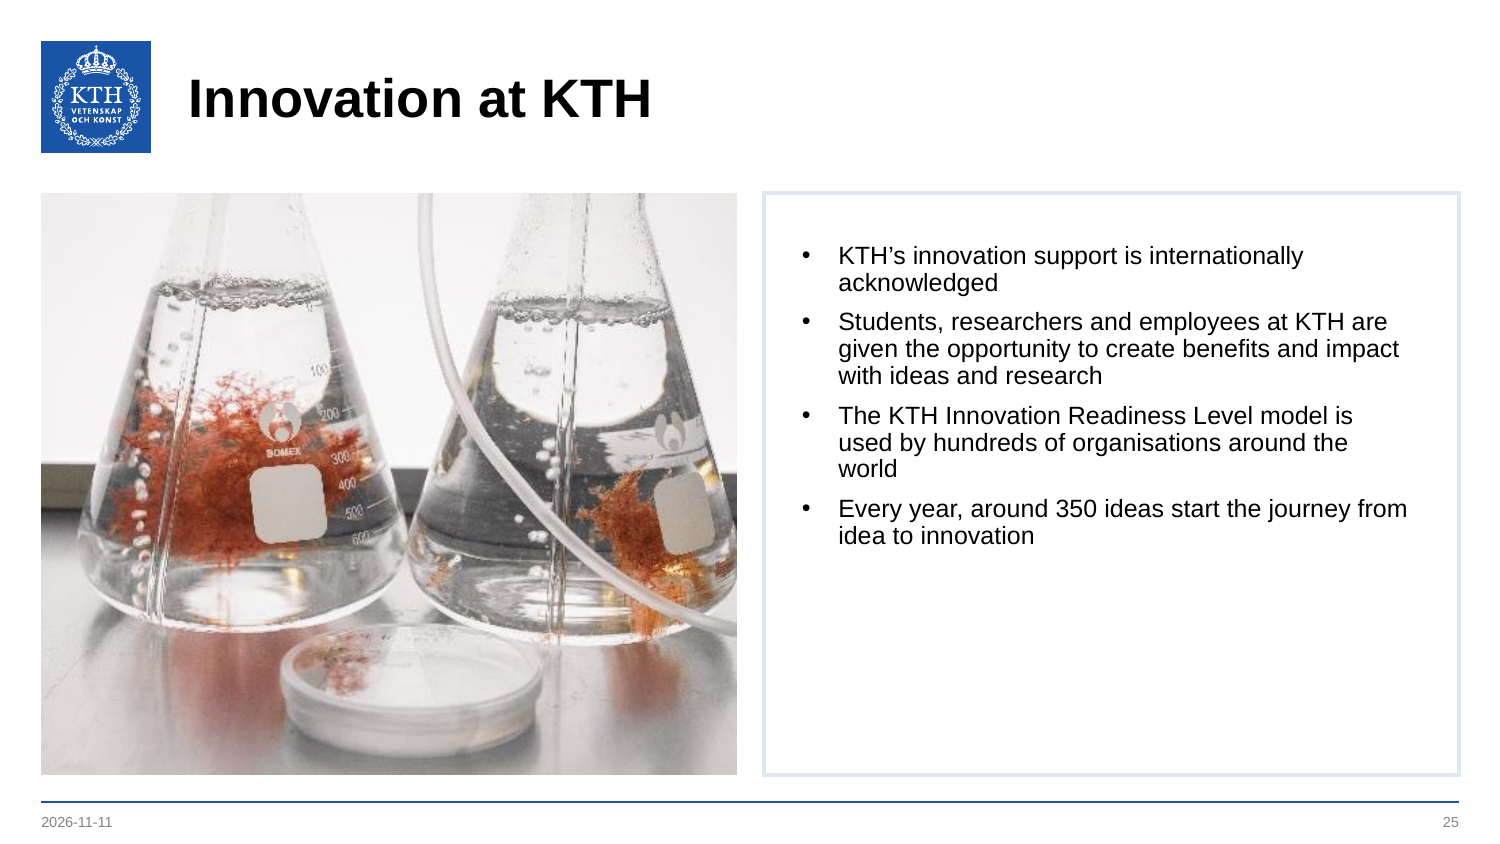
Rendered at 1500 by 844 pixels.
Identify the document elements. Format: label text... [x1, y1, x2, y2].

slide_number 25 [1121, 811, 1459, 832]
list KTH’s innovation support is internationally acknowledged Students, researchers and employees at KTH are given the opportunity to create benefits and impact with ideas and research The KTH Innovation Readiness Level model is used by hundreds of organisations around the world Every year, around 350 ideas start the journey from idea to innovation [801, 235, 1428, 748]
title Innovation at KTH [173, 41, 1413, 152]
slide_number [41, 811, 379, 832]
picture [40, 192, 737, 776]
